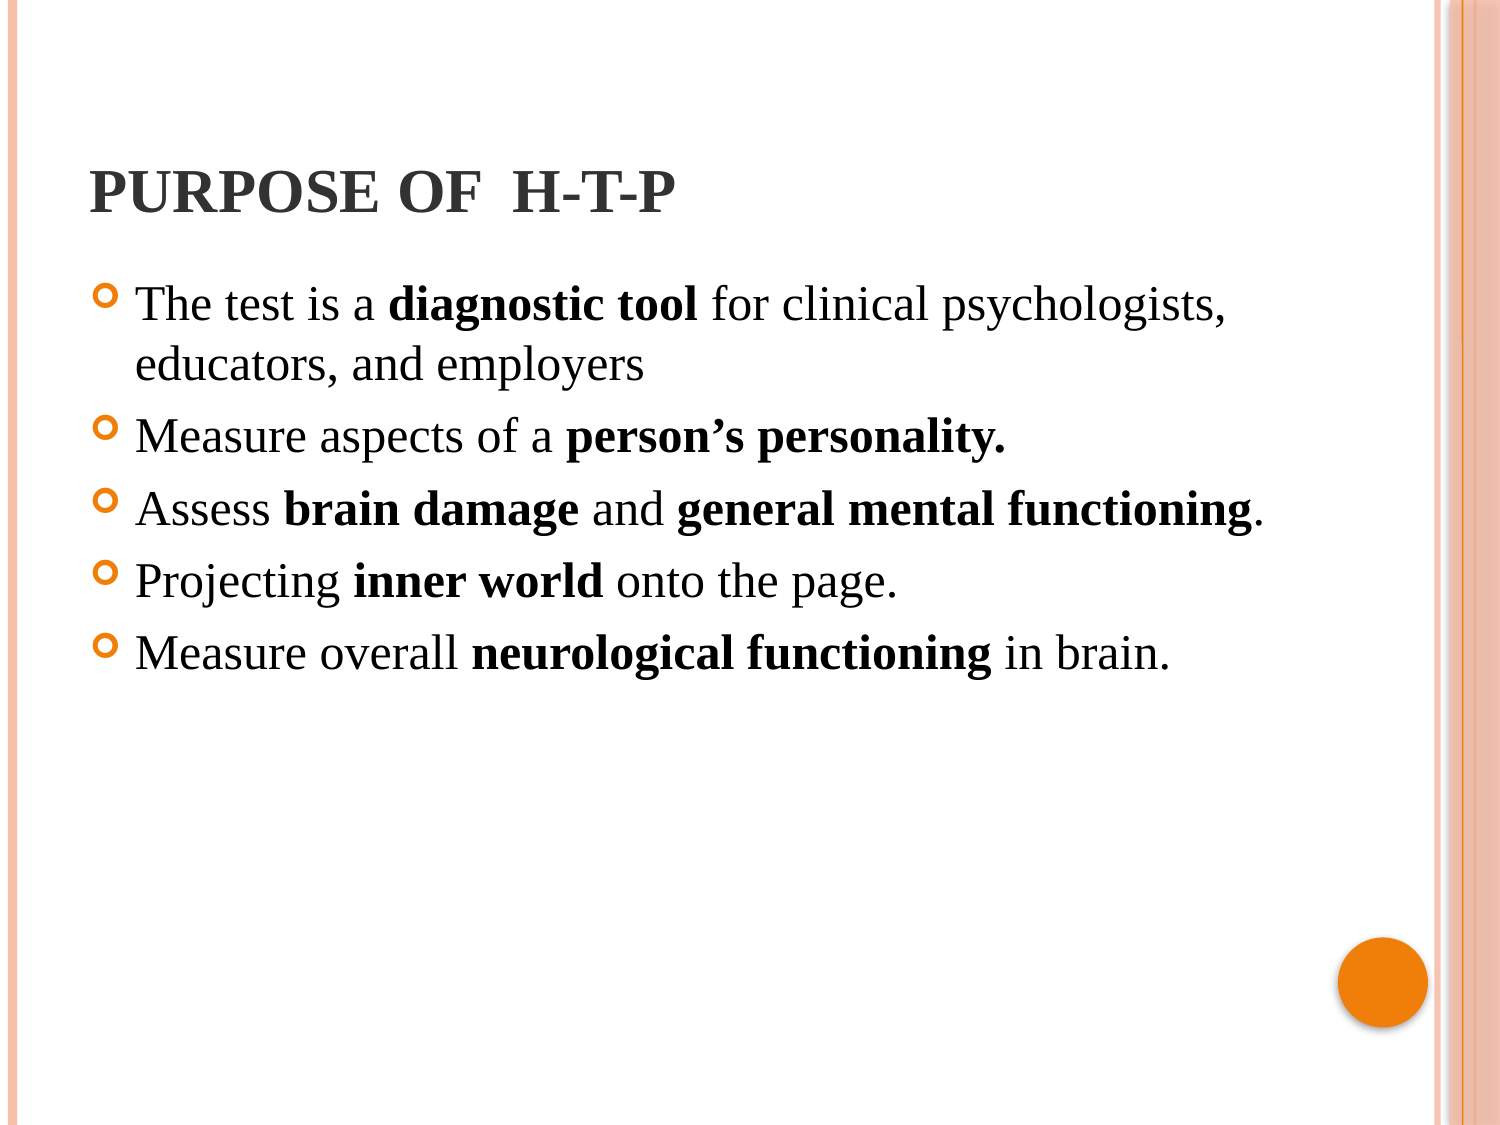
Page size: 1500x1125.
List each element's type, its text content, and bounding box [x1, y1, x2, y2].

list The test is a diagnostic tool for clinical psychologists, educators, and employers Measure aspects of a person’s personality. Assess brain damage and general mental functioning. Projecting inner world onto the page. Measure overall neurological functioning in brain. [75, 262, 1300, 1062]
title Purpose of H-T-P [75, 45, 1300, 233]
